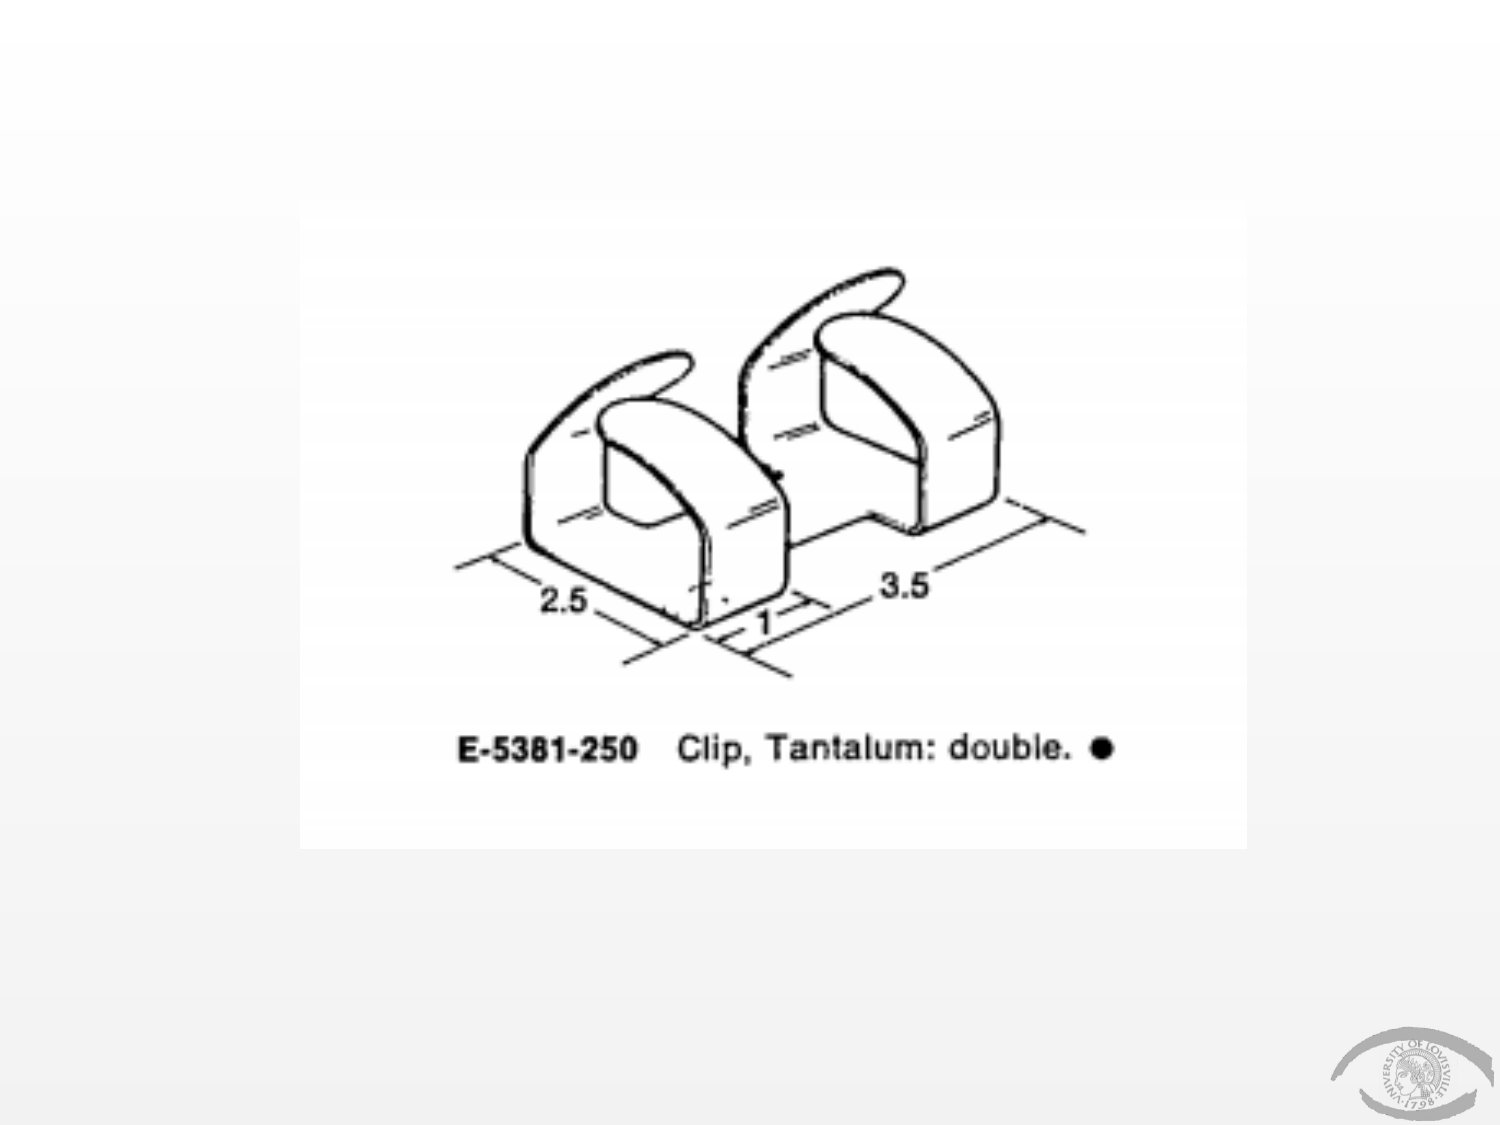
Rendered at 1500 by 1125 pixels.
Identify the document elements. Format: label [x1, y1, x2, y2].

picture [1329, 1025, 1496, 1123]
list [299, 199, 1247, 849]
